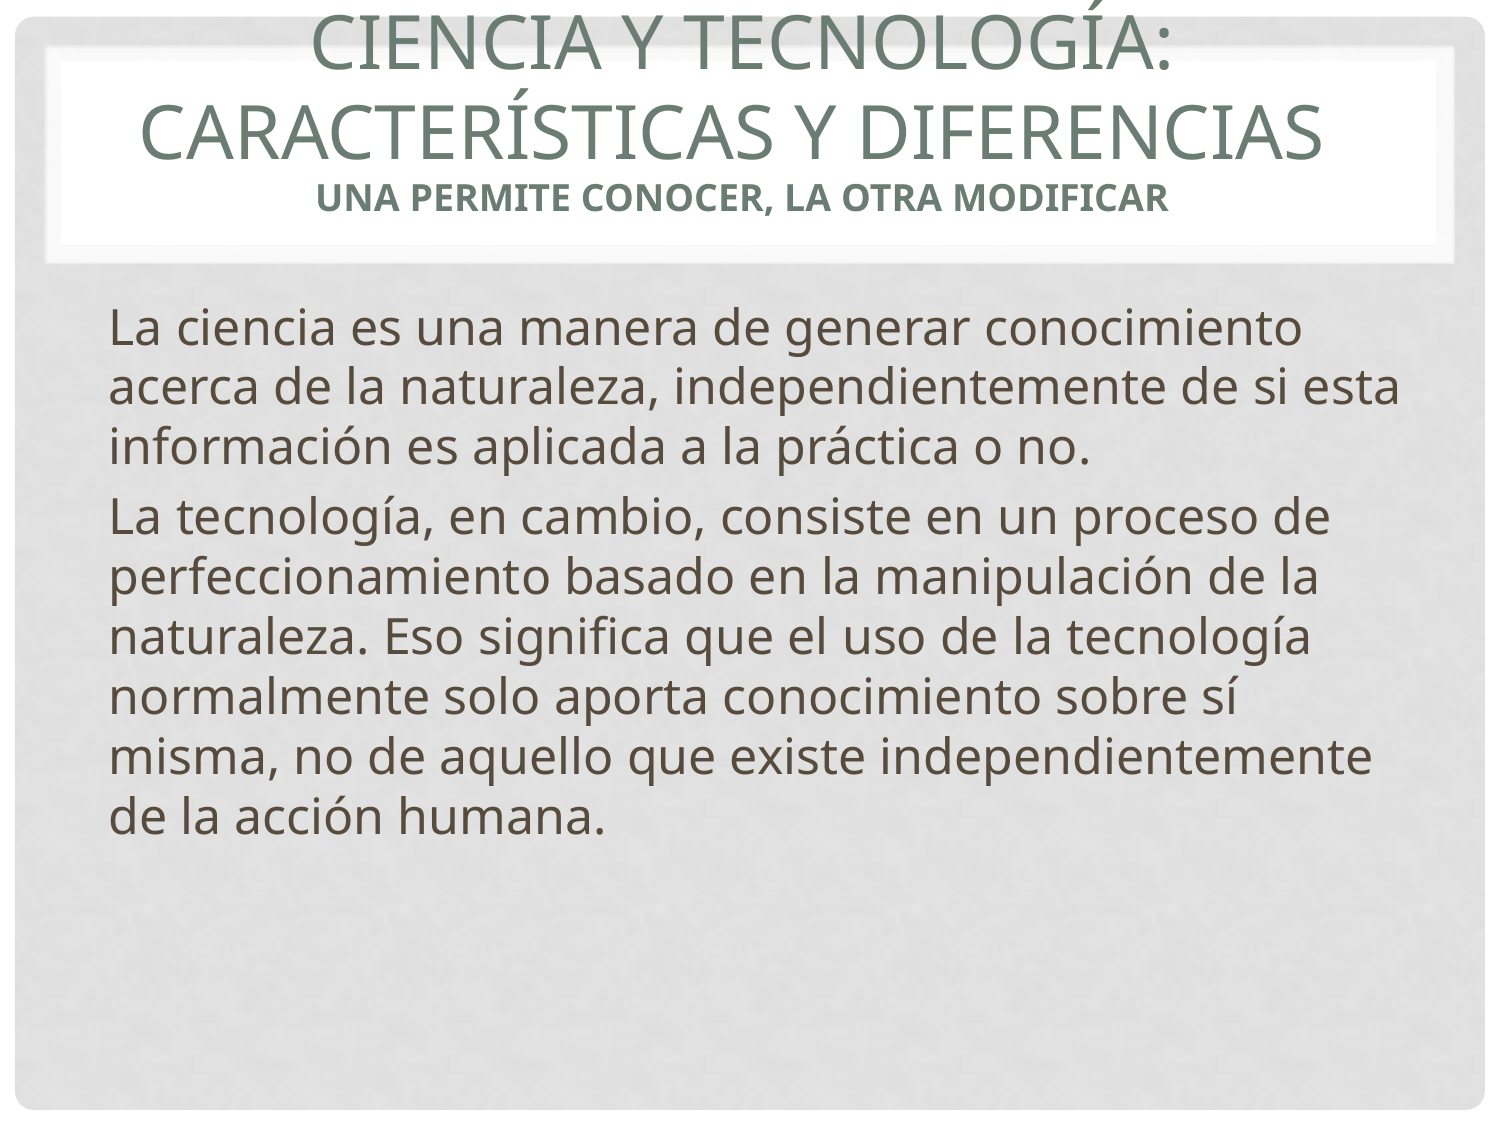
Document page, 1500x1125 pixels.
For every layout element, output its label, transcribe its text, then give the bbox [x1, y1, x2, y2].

list La ciencia es una manera de generar conocimiento acerca de la naturaleza, independientemente de si esta información es aplicada a la práctica o no. La tecnología, en cambio, consiste en un proceso de perfeccionamiento basado en la manipulación de la naturaleza. Eso significa que el uso de la tecnología normalmente solo aporta conocimiento sobre sí misma, no de aquello que existe independientemente de la acción humana. [75, 287, 1425, 1005]
title Ciencia y Tecnología: Características y diferencias Una permite conocer, la otra modificar [64, 66, 1420, 237]
